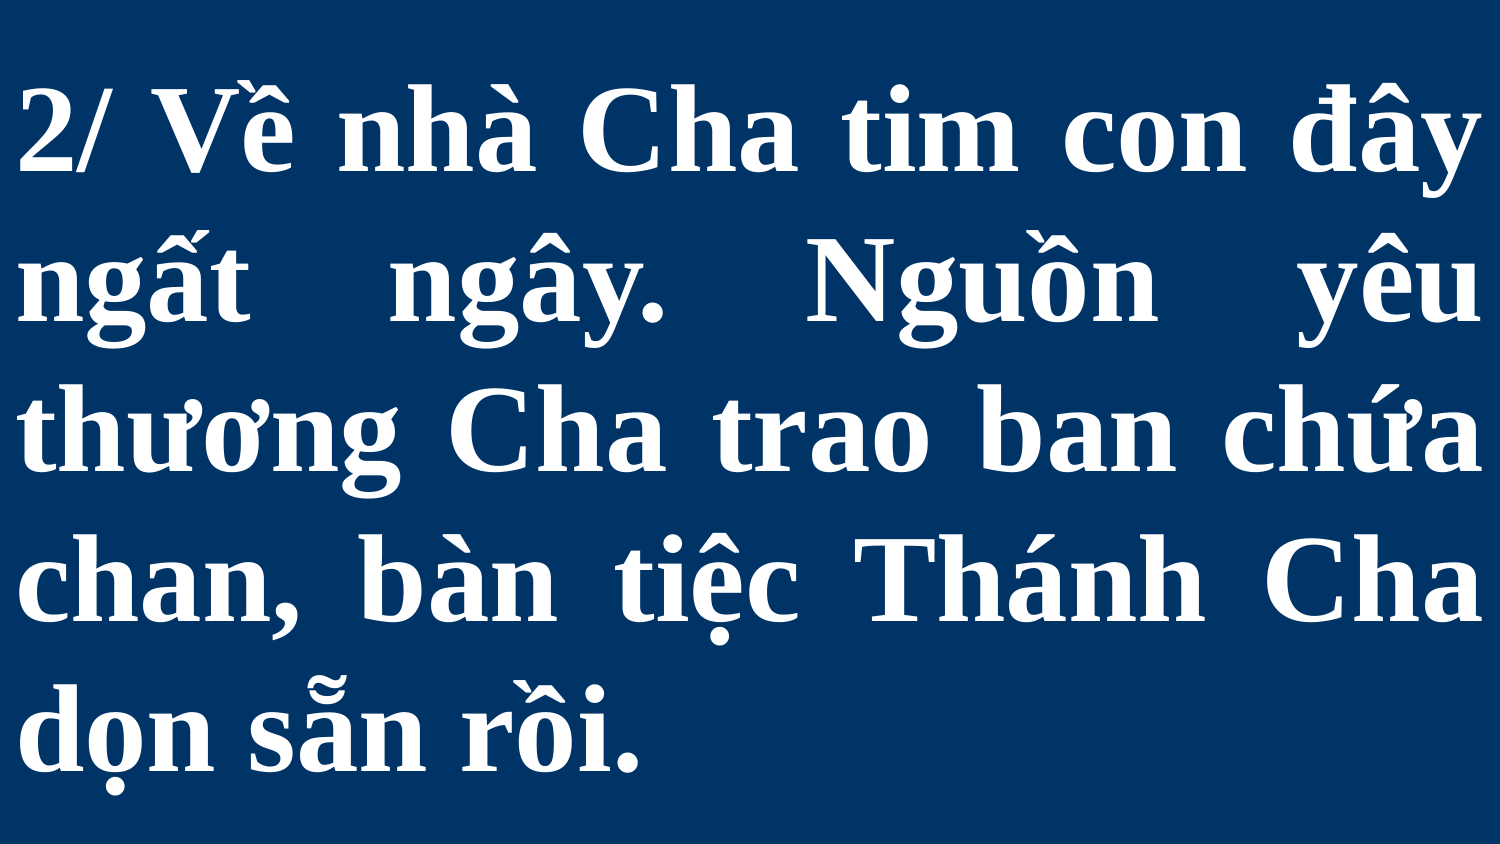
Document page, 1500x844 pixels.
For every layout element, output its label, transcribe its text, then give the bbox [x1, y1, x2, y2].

title 2/ Về nhà Cha tim con đây ngất ngây. Nguồn yêu thương Cha trao ban chứa chan, bàn tiệc Thánh Cha dọn sẵn rồi. [0, 0, 1500, 844]
